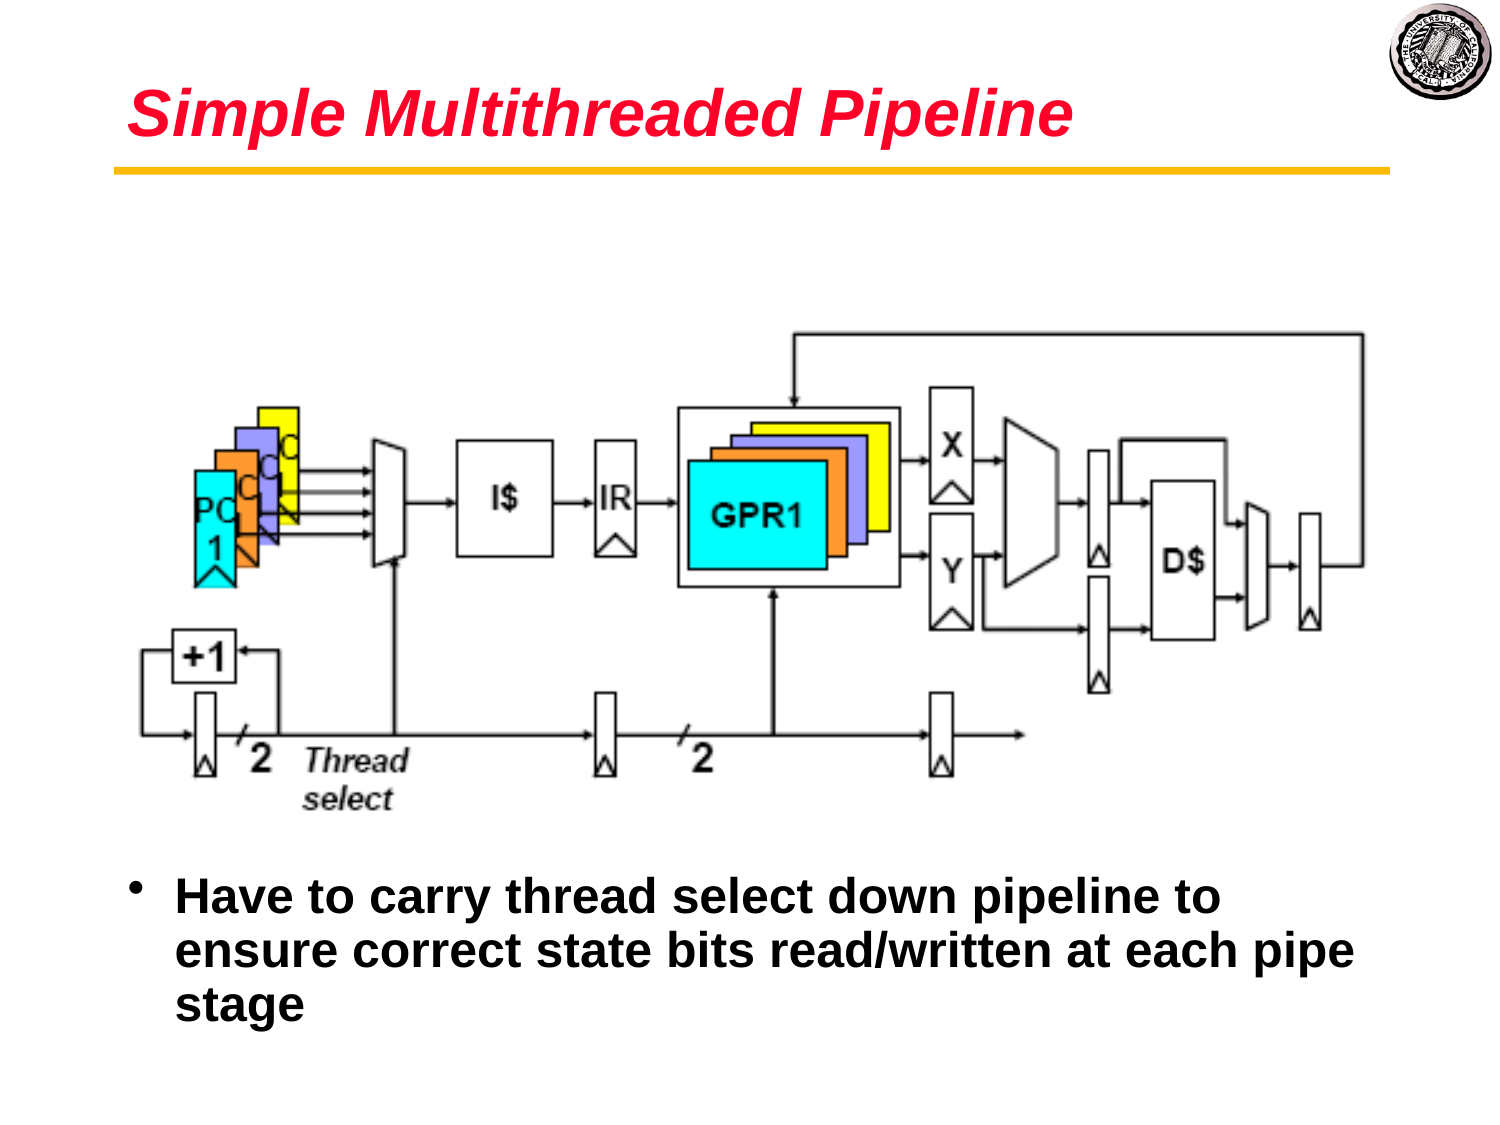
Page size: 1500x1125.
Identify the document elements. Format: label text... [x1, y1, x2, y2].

title Simple Multithreaded Pipeline [112, 53, 1310, 176]
list Have to carry thread select down pipeline to ensure correct state bits read/written at each pipe stage [112, 862, 1388, 1001]
picture [137, 324, 1376, 821]
picture [1378, 0, 1500, 103]
